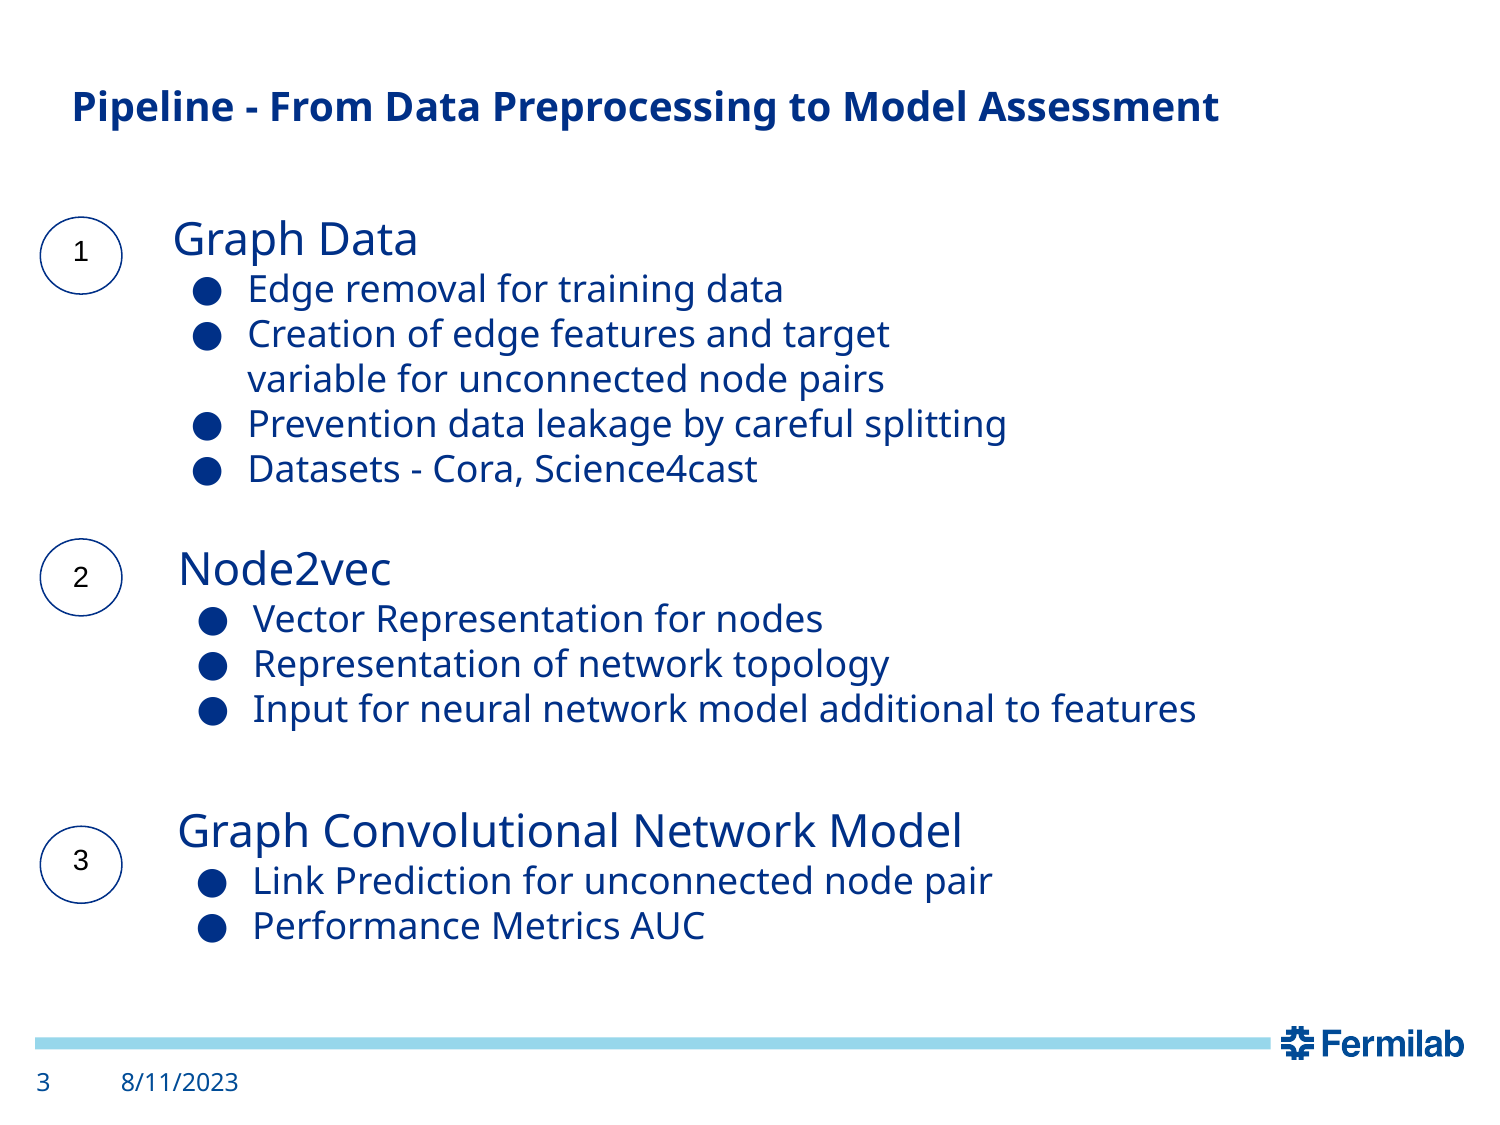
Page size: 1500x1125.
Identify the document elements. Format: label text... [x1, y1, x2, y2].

text_box 2 [0, 543, 163, 665]
text_box 3 [28, 826, 134, 915]
text_box Pipeline - From Data Preprocessing to Model Assessment [56, 66, 1441, 181]
text_box Node2vec Vector Representation for nodes Representation of network topology Input for neural network model additional to features [162, 524, 1481, 630]
picture [1281, 1026, 1464, 1060]
slide_number ‹#› [36, 1066, 105, 1106]
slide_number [120, 1066, 258, 1107]
text_box Graph Data Edge removal for training data Creation of edge features and target variable for unconnected node pairs Prevention data leakage by careful splitting Datasets - Cora, Science4cast [157, 195, 1500, 317]
text_box 1 [6, 217, 156, 295]
text_box Graph Convolutional Network Model Link Prediction for unconnected node pair Performance Metrics AUC [162, 786, 1180, 1079]
text_box [62, 538, 100, 543]
